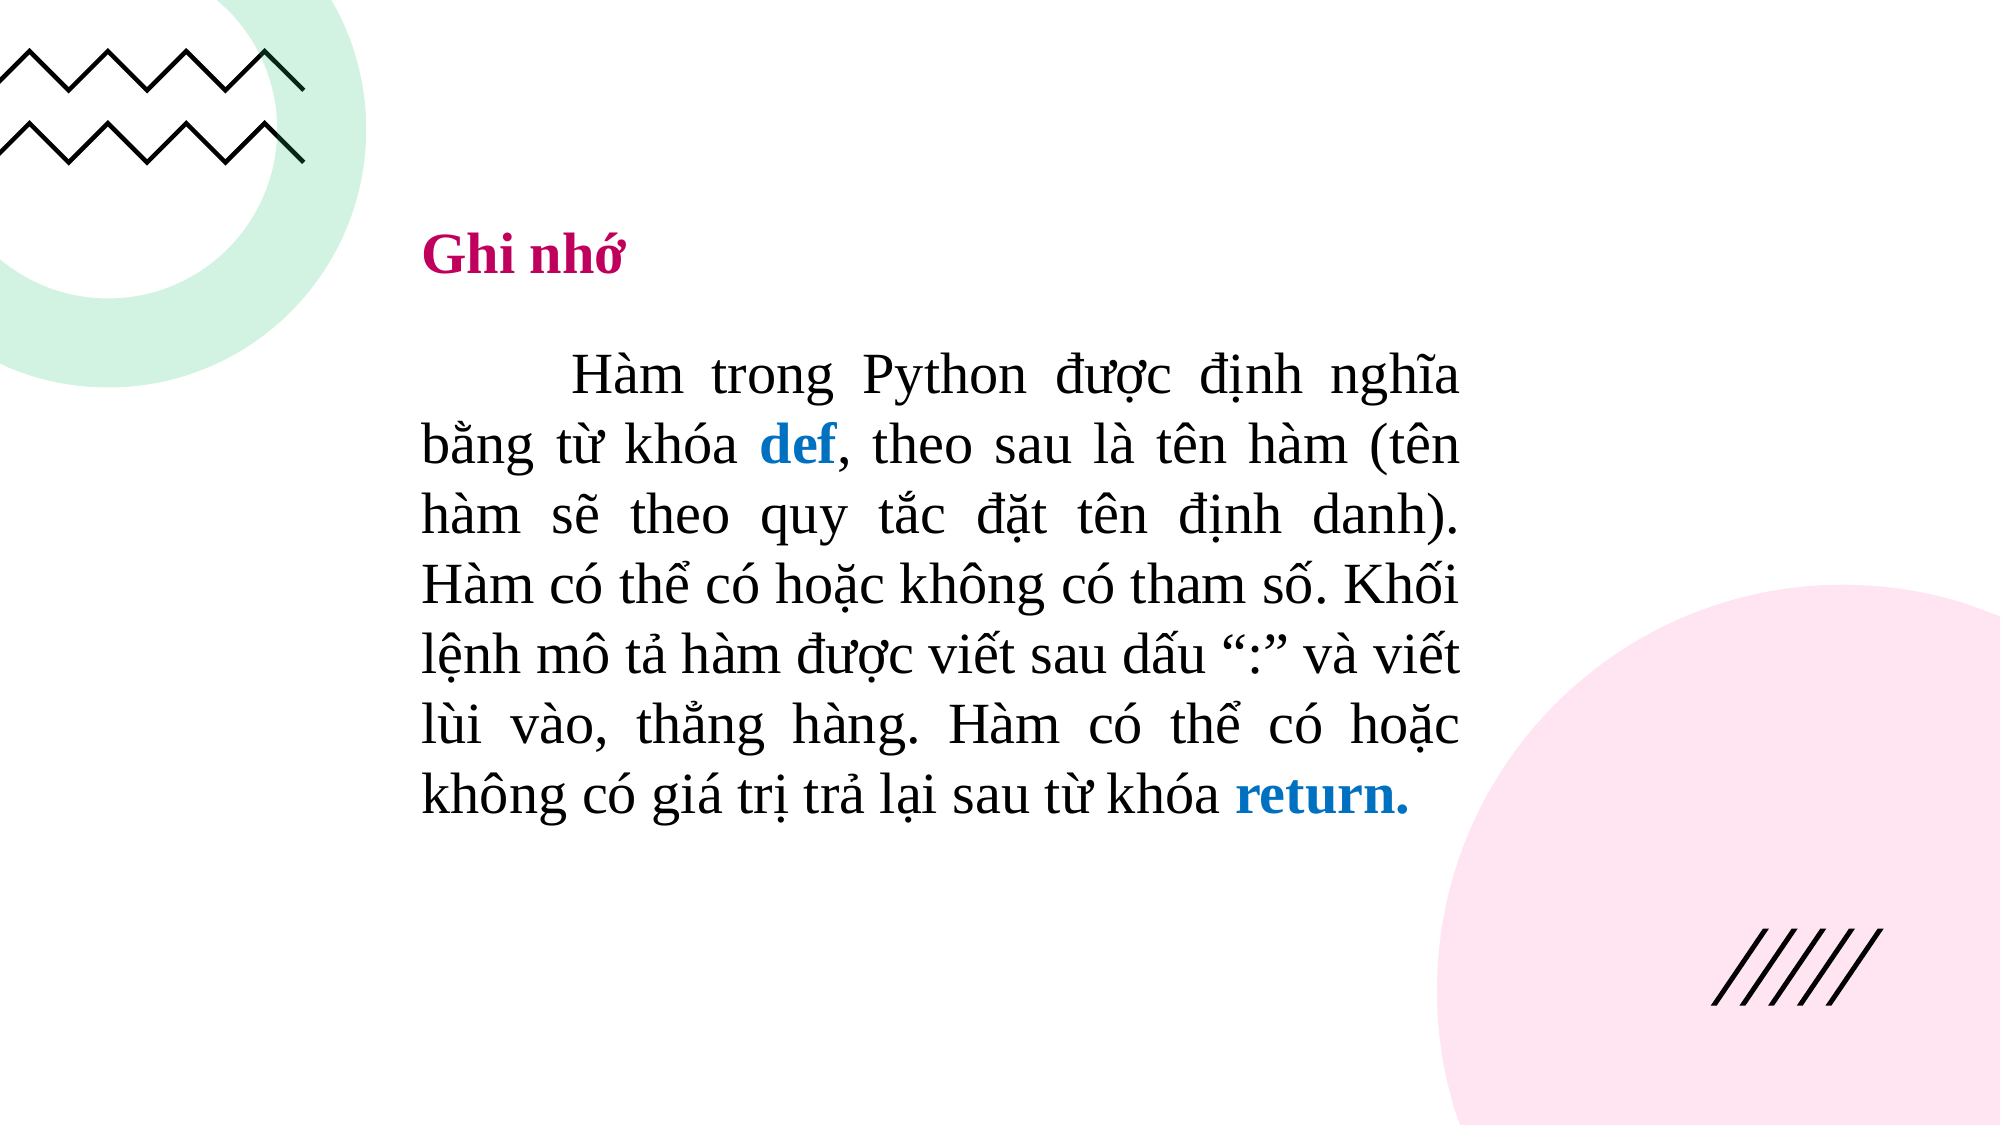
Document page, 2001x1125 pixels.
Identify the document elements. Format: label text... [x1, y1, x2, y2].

text_box Ghi nhớ Hàm trong Python được định nghĩa bằng từ khóa def, theo sau là tên hàm (tên hàm sẽ theo quy tắc đặt tên định danh). Hàm có thể có hoặc không có tham số. Khối lệnh mô tả hàm được viết sau dấu “:” và viết lùi vào, thẳng hàng. Hàm có thể có hoặc không có giá trị trả lại sau từ khóa return. [406, 207, 1476, 833]
